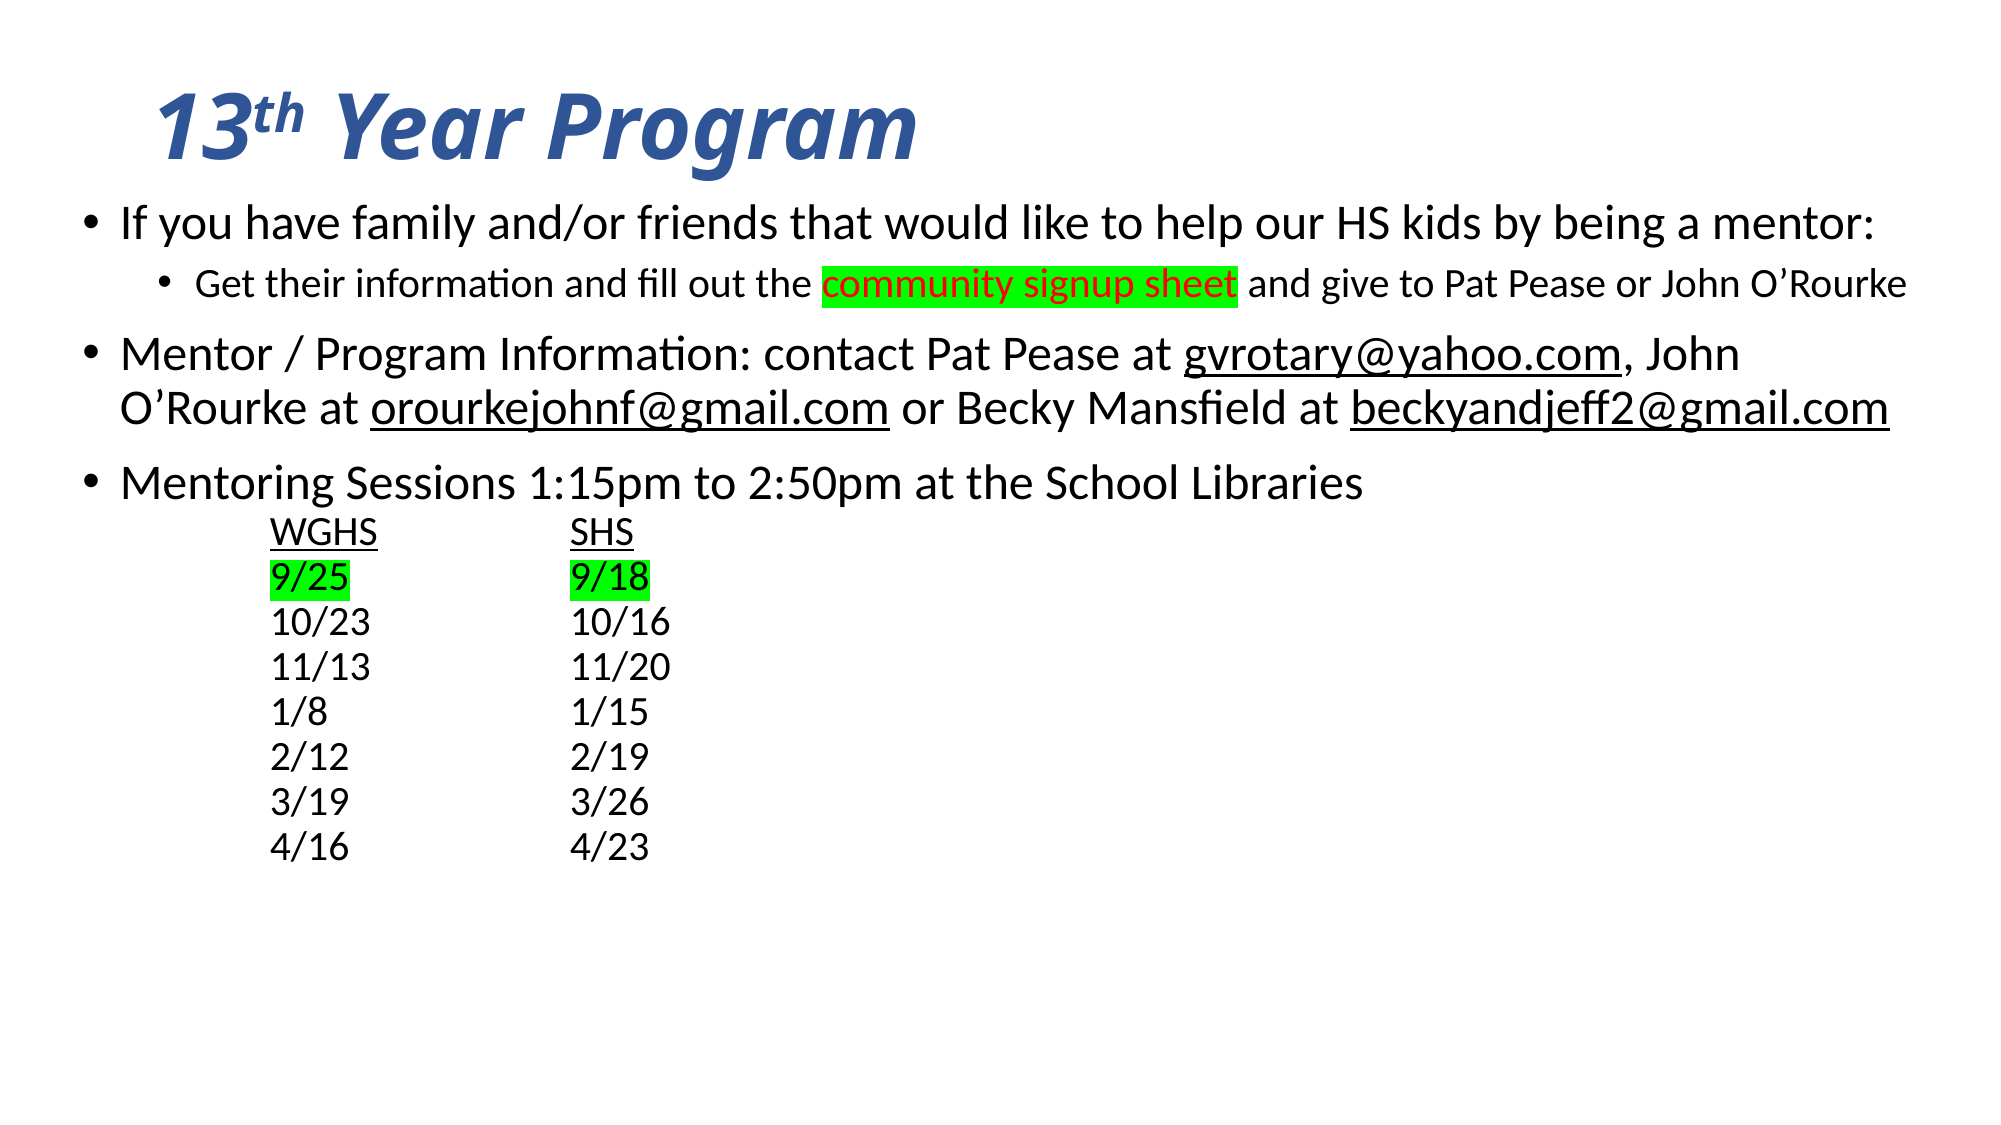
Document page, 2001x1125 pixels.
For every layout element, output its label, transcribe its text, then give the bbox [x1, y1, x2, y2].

list If you have family and/or friends that would like to help our HS kids by being a mentor: Get their information and fill out the community signup sheet and give to Pat Pease or John O’Rourke Mentor / Program Information: contact Pat Pease at gvrotary@yahoo.com, John O’Rourke at orourkejohnf@gmail.com or Becky Mansfield at beckyandjeff2@gmail.com Mentoring Sessions 1:15pm to 2:50pm at the School Libraries WGHS SHS 9/25 9/18 10/23 10/16 11/13 11/20 1/8 1/15 2/12 2/19 3/19 3/26 4/16 4/23 [67, 189, 1933, 883]
title 13th Year Program [136, 48, 1840, 189]
